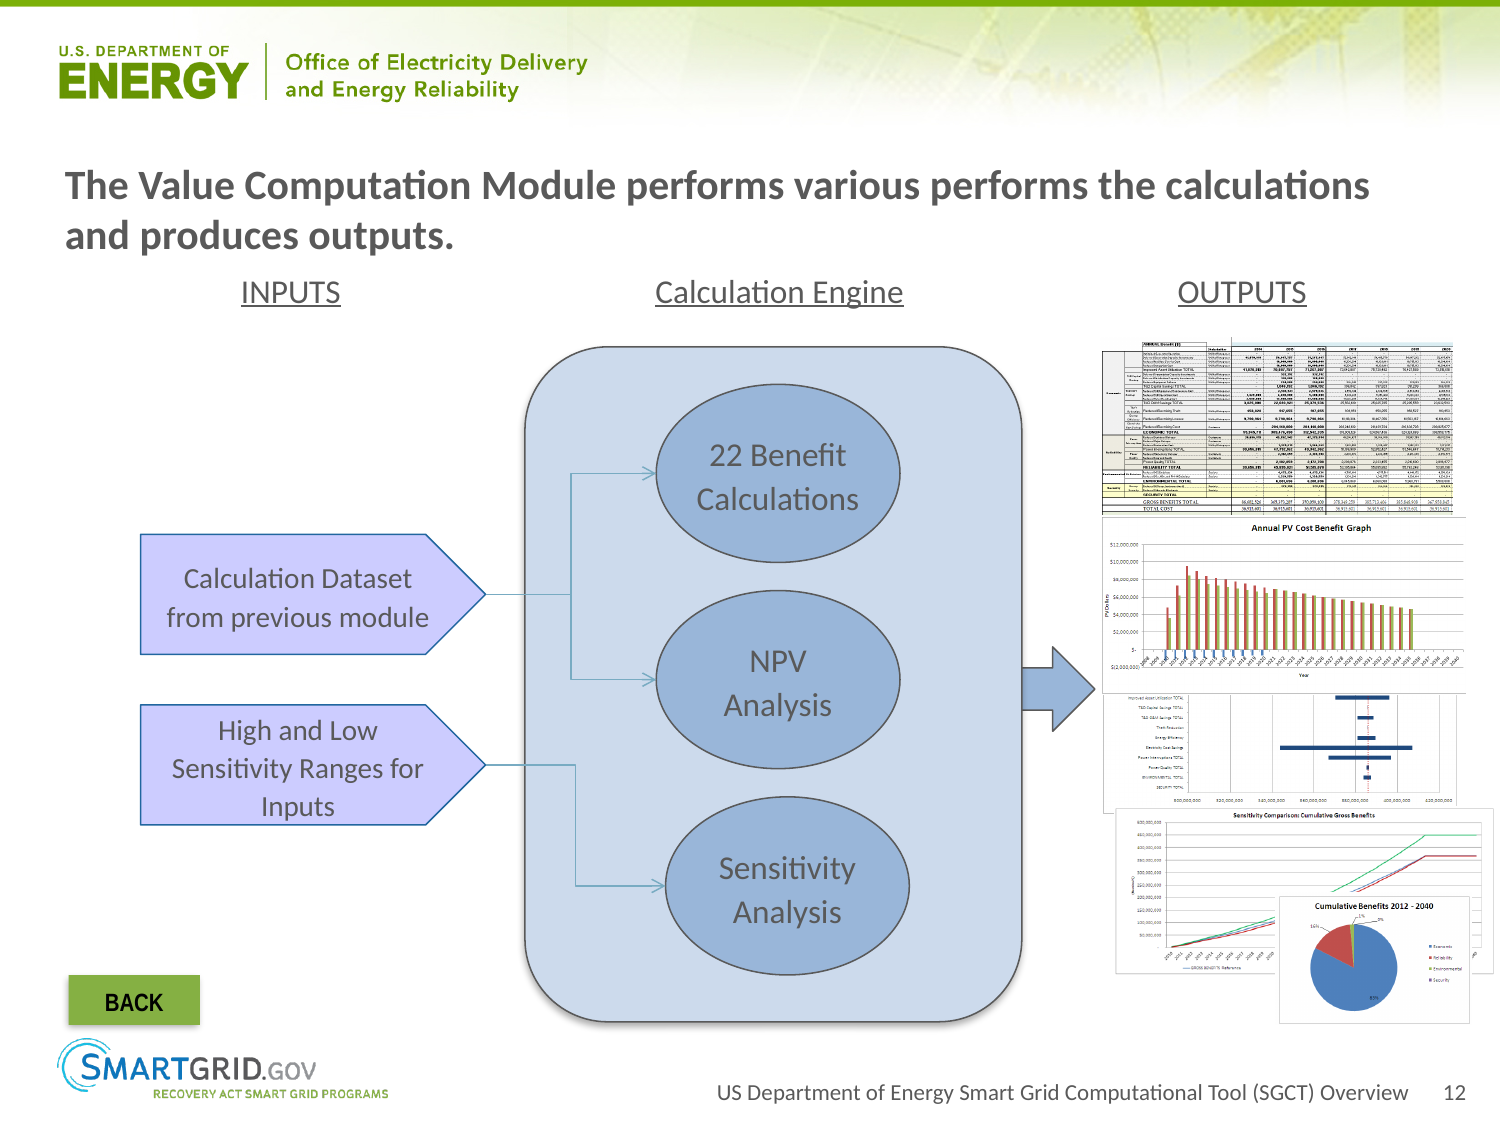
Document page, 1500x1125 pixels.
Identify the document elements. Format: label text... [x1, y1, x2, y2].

text_box High and Low Sensitivity Ranges for Inputs [140, 704, 485, 825]
text_box INPUTS [225, 262, 357, 318]
text_box Calculation Engine [634, 262, 925, 318]
text_box Calculation Dataset from previous module [140, 534, 480, 655]
text_box 22 Benefit Calculations [656, 384, 901, 563]
text_box Sensitivity Analysis [665, 796, 910, 975]
text_box [1026, 646, 1094, 732]
text_box BACK [68, 975, 200, 1025]
picture [1099, 337, 1494, 1026]
picture [50, 1036, 401, 1100]
picture [0, 0, 1500, 128]
text_box NPV Analysis [656, 590, 901, 769]
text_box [485, 602, 657, 680]
text_box OUTPUTS [1096, 262, 1388, 318]
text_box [485, 764, 666, 887]
text_box [524, 346, 1022, 1022]
list The Value Computation Module performs various performs the calculations and produces outputs. [50, 149, 1446, 250]
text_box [485, 473, 657, 595]
